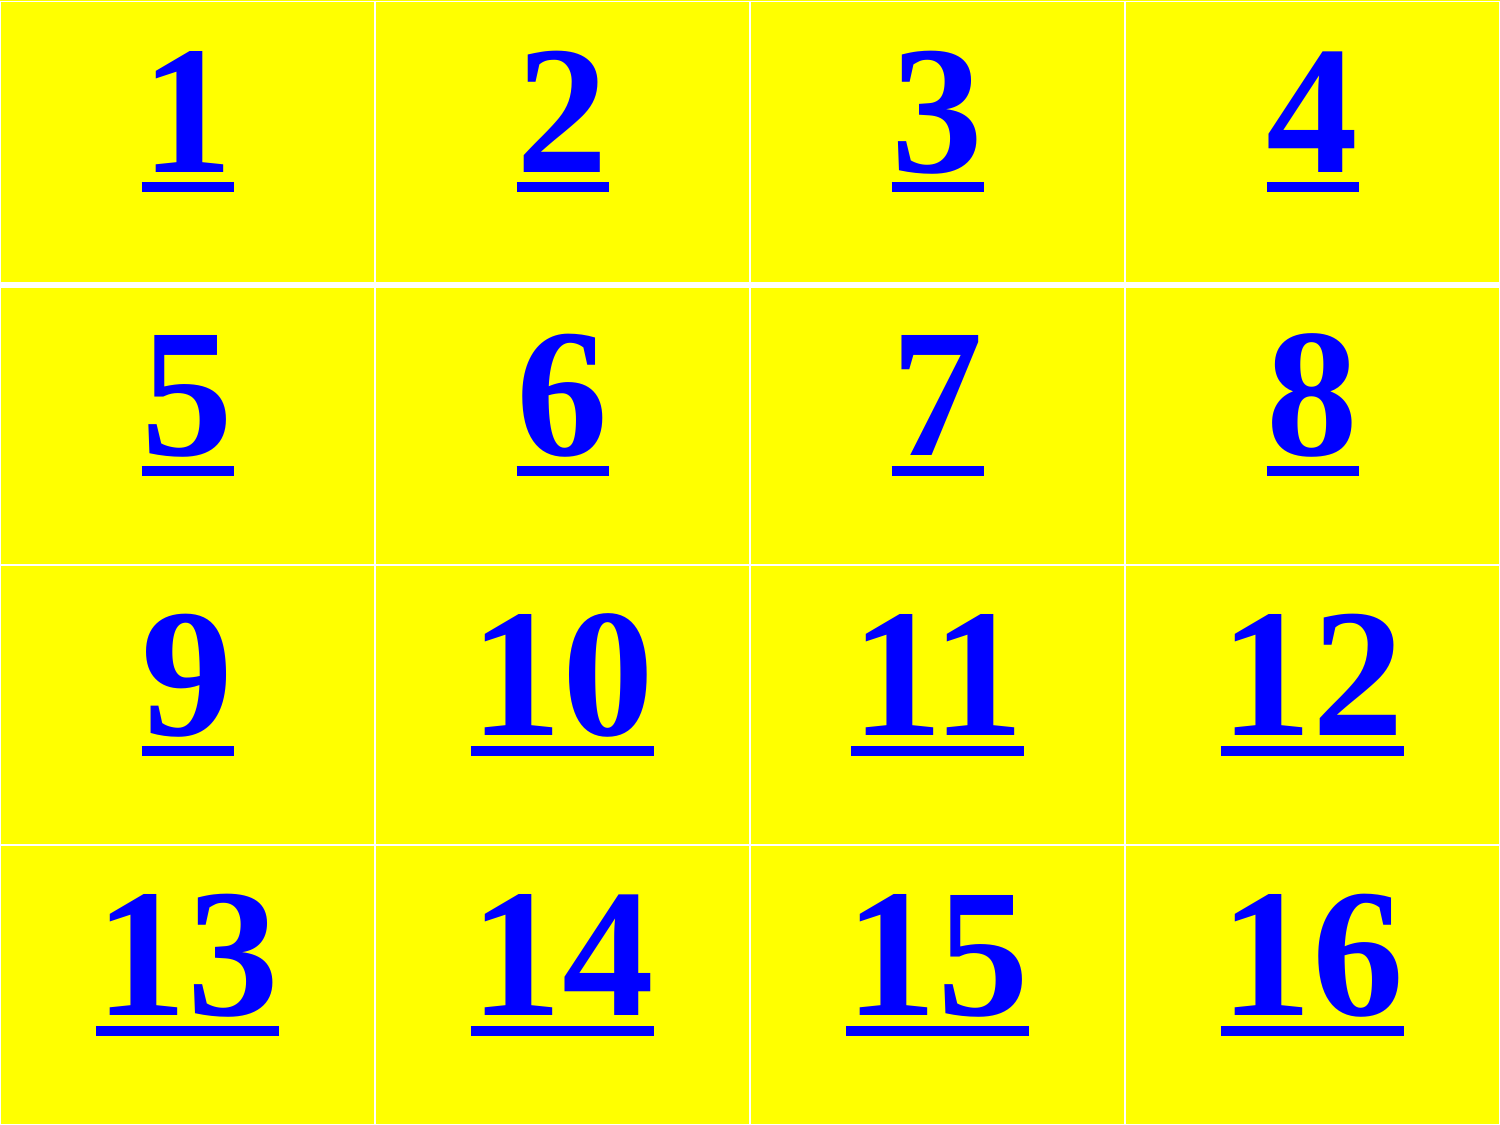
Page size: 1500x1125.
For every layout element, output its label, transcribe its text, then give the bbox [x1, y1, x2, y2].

table_header 4 [1126, 2, 1499, 282]
table_cell 12 [1126, 566, 1499, 844]
table_cell 16 [1126, 846, 1499, 1124]
table_cell 8 [1126, 288, 1499, 564]
table_cell 5 [1, 288, 374, 564]
table_header 3 [751, 2, 1124, 282]
table_cell 9 [1, 566, 374, 844]
table_cell 13 [1, 846, 374, 1124]
table_cell 7 [751, 288, 1124, 564]
table_cell 10 [376, 566, 749, 844]
table_header 2 [376, 2, 749, 282]
table_cell 6 [376, 288, 749, 564]
table_cell 11 [751, 566, 1124, 844]
table_cell 15 [751, 846, 1124, 1124]
table_header 1 [1, 2, 374, 282]
table_cell 14 [376, 846, 749, 1124]
